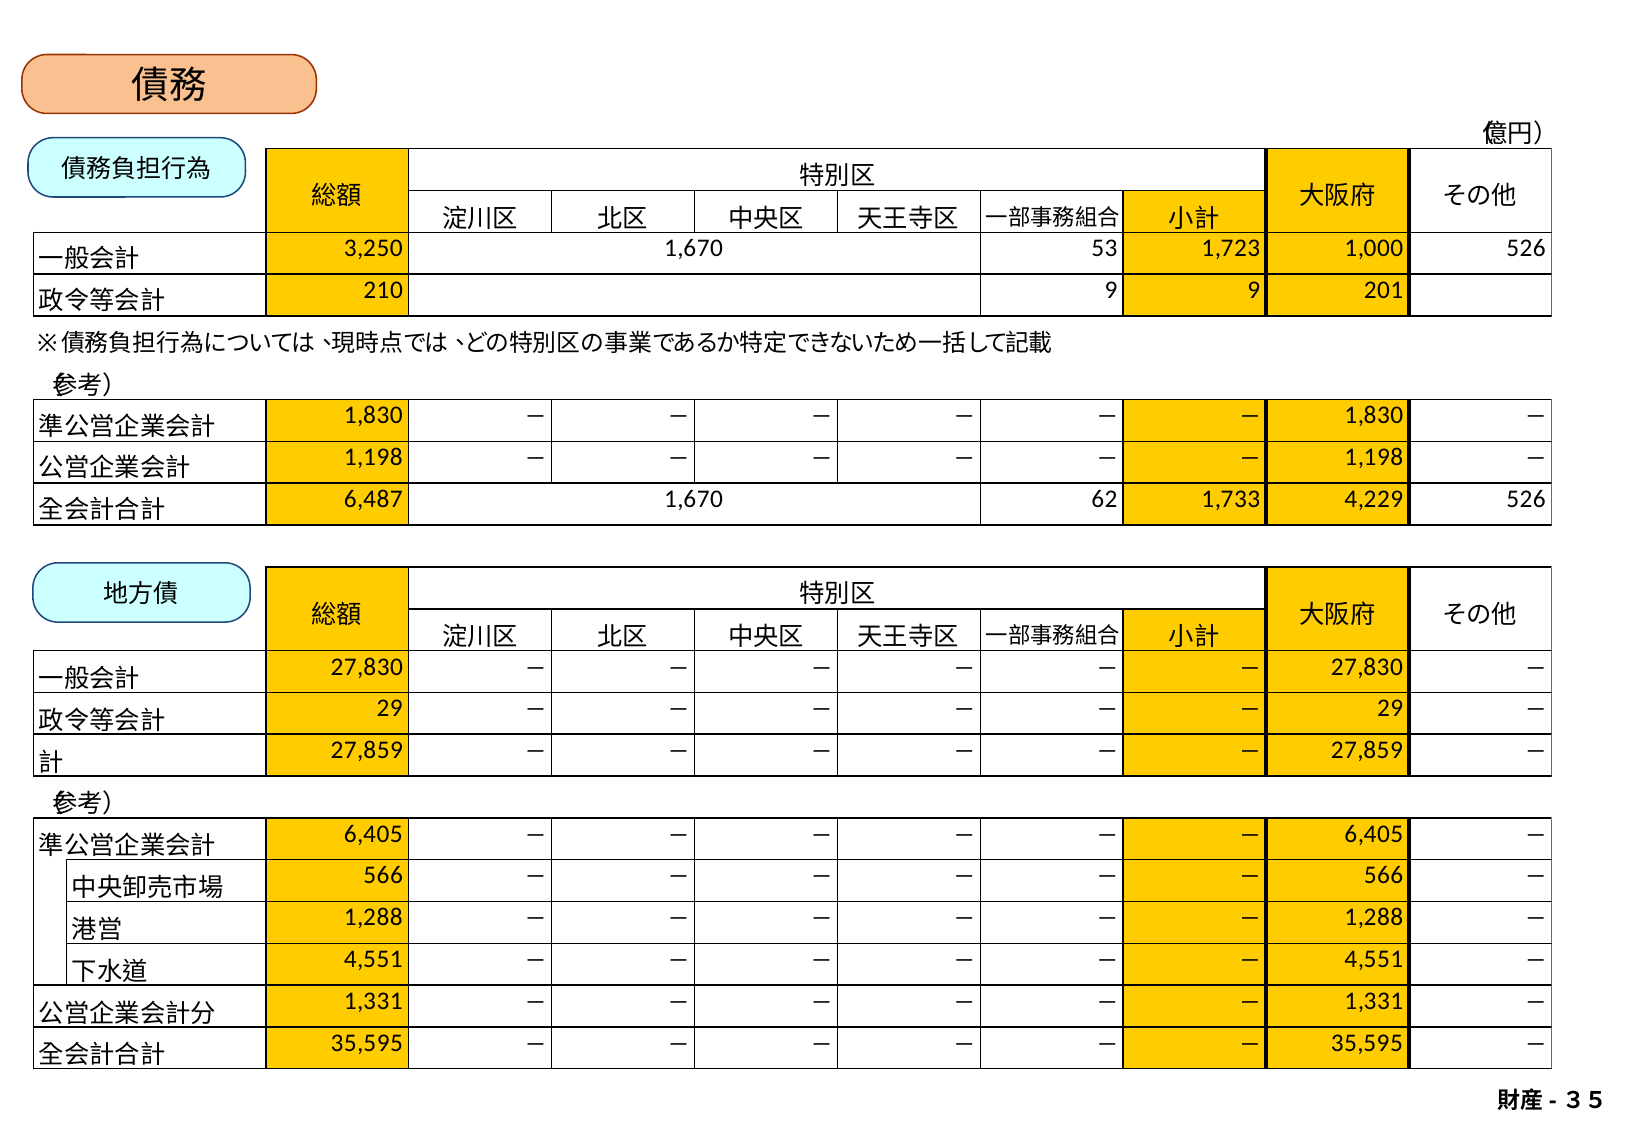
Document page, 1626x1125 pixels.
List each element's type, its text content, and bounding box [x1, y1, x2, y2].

text_box 財産-３５ [1471, 1069, 1623, 1125]
text_box 債務 [21, 54, 317, 107]
picture [32, 105, 1554, 1070]
